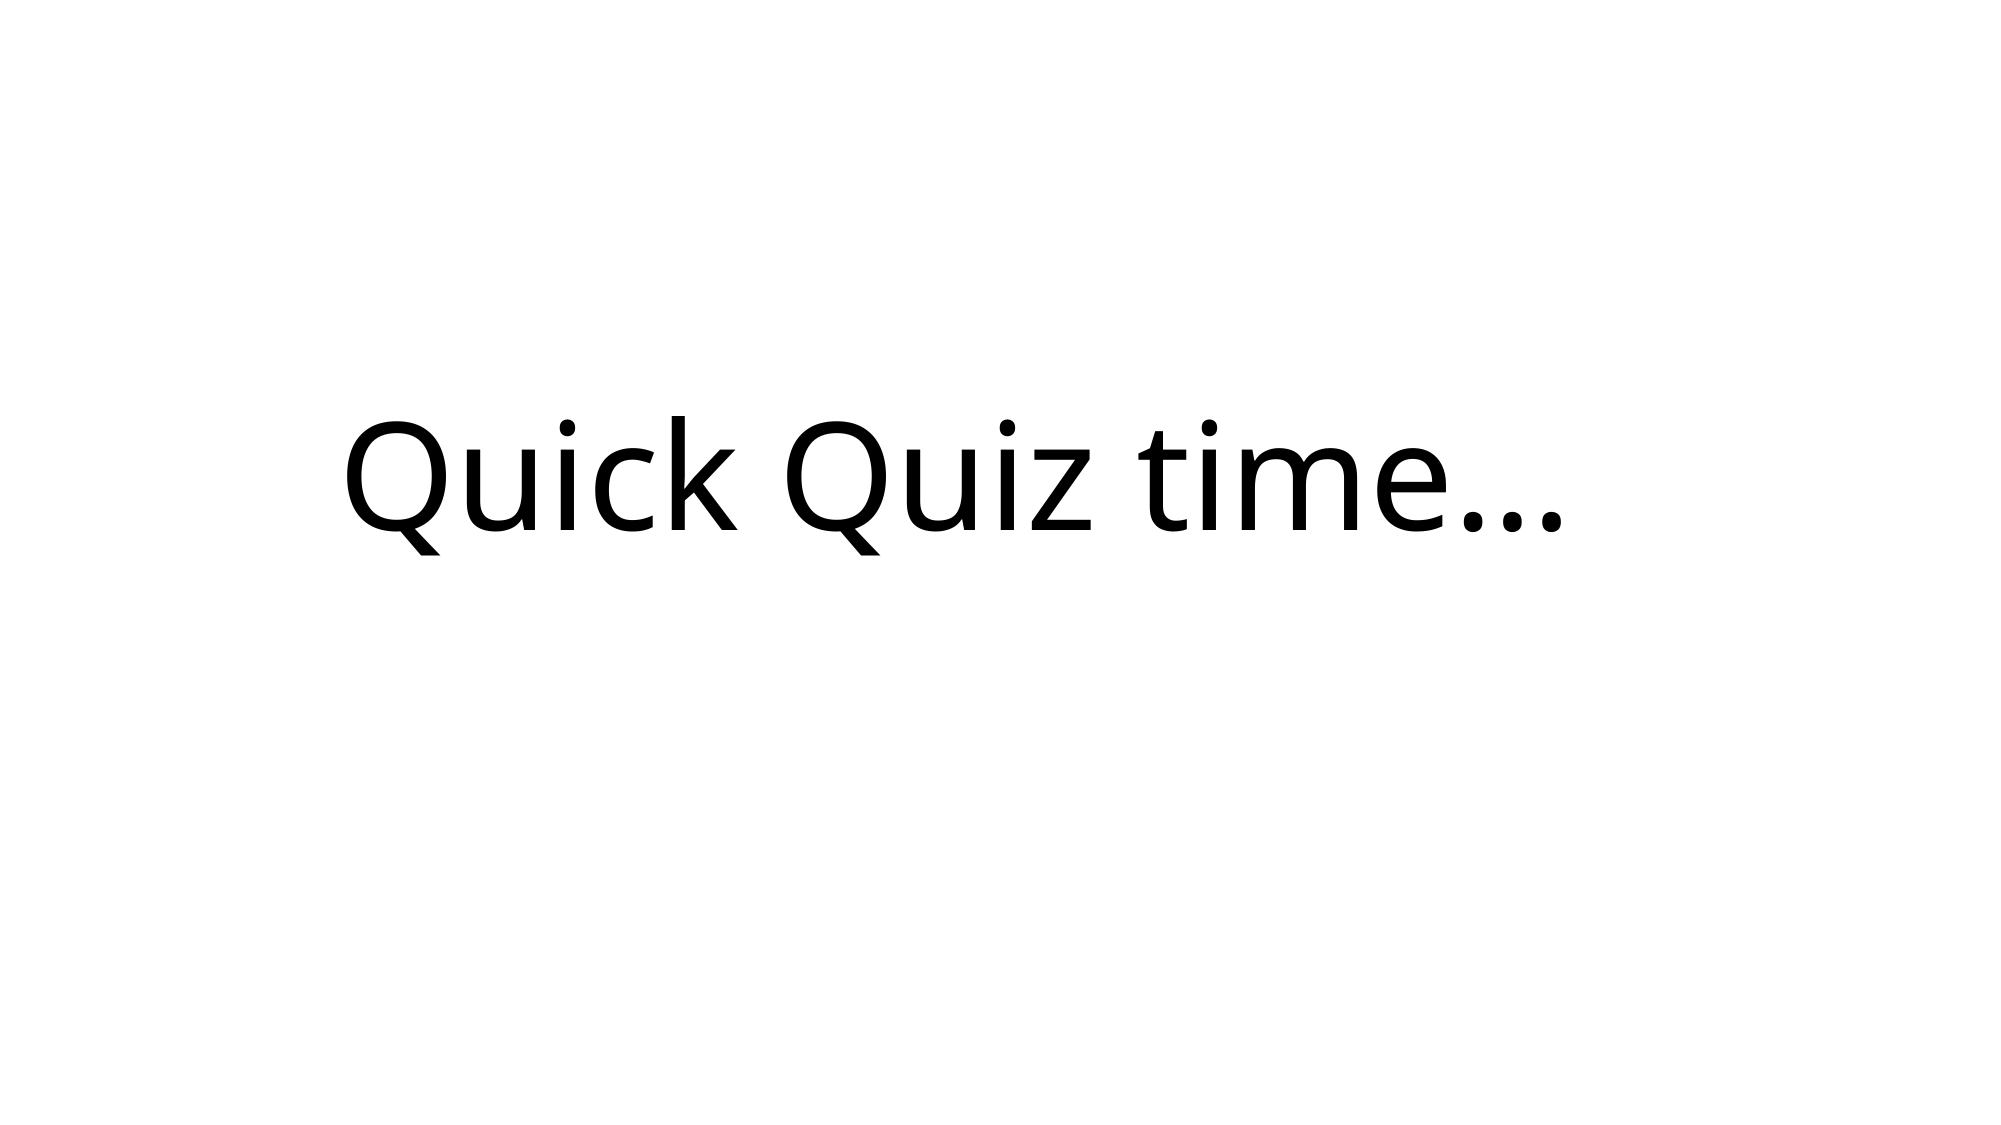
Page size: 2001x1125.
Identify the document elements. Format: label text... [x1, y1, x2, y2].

text_box Quick Quiz time… [324, 373, 1808, 748]
